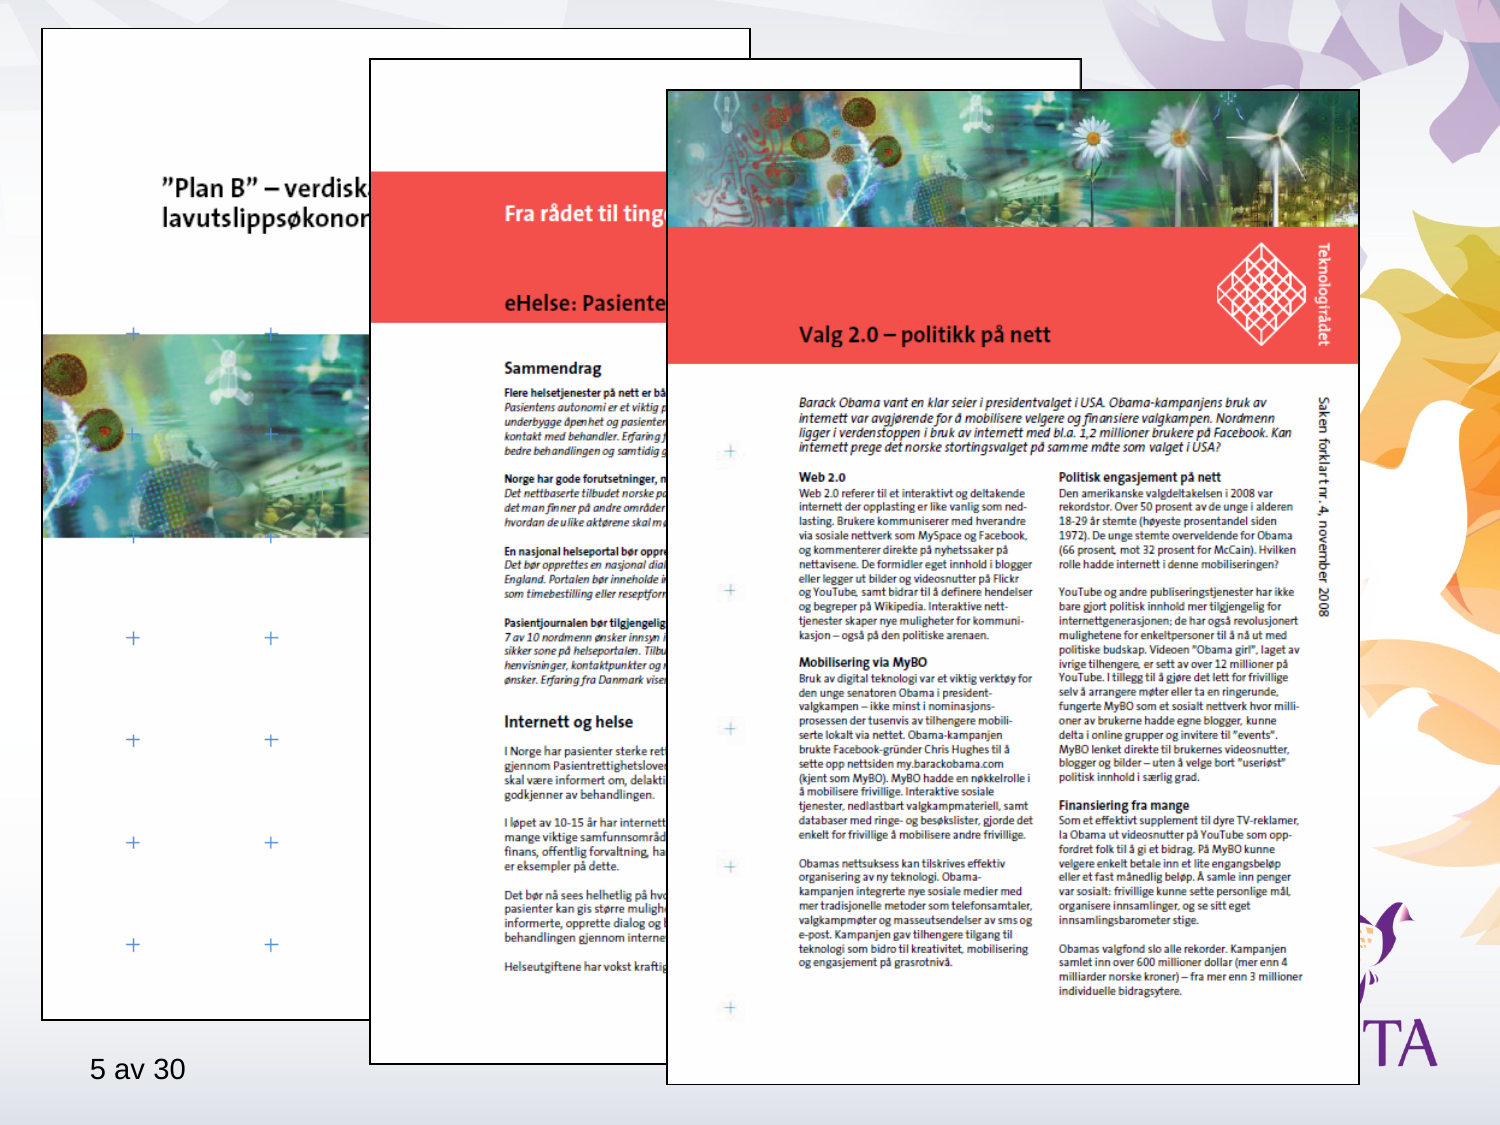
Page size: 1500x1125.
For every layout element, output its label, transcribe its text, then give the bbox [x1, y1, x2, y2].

slide_number 5 av 30 [75, 1042, 425, 1103]
picture [0, 0, 1500, 1125]
